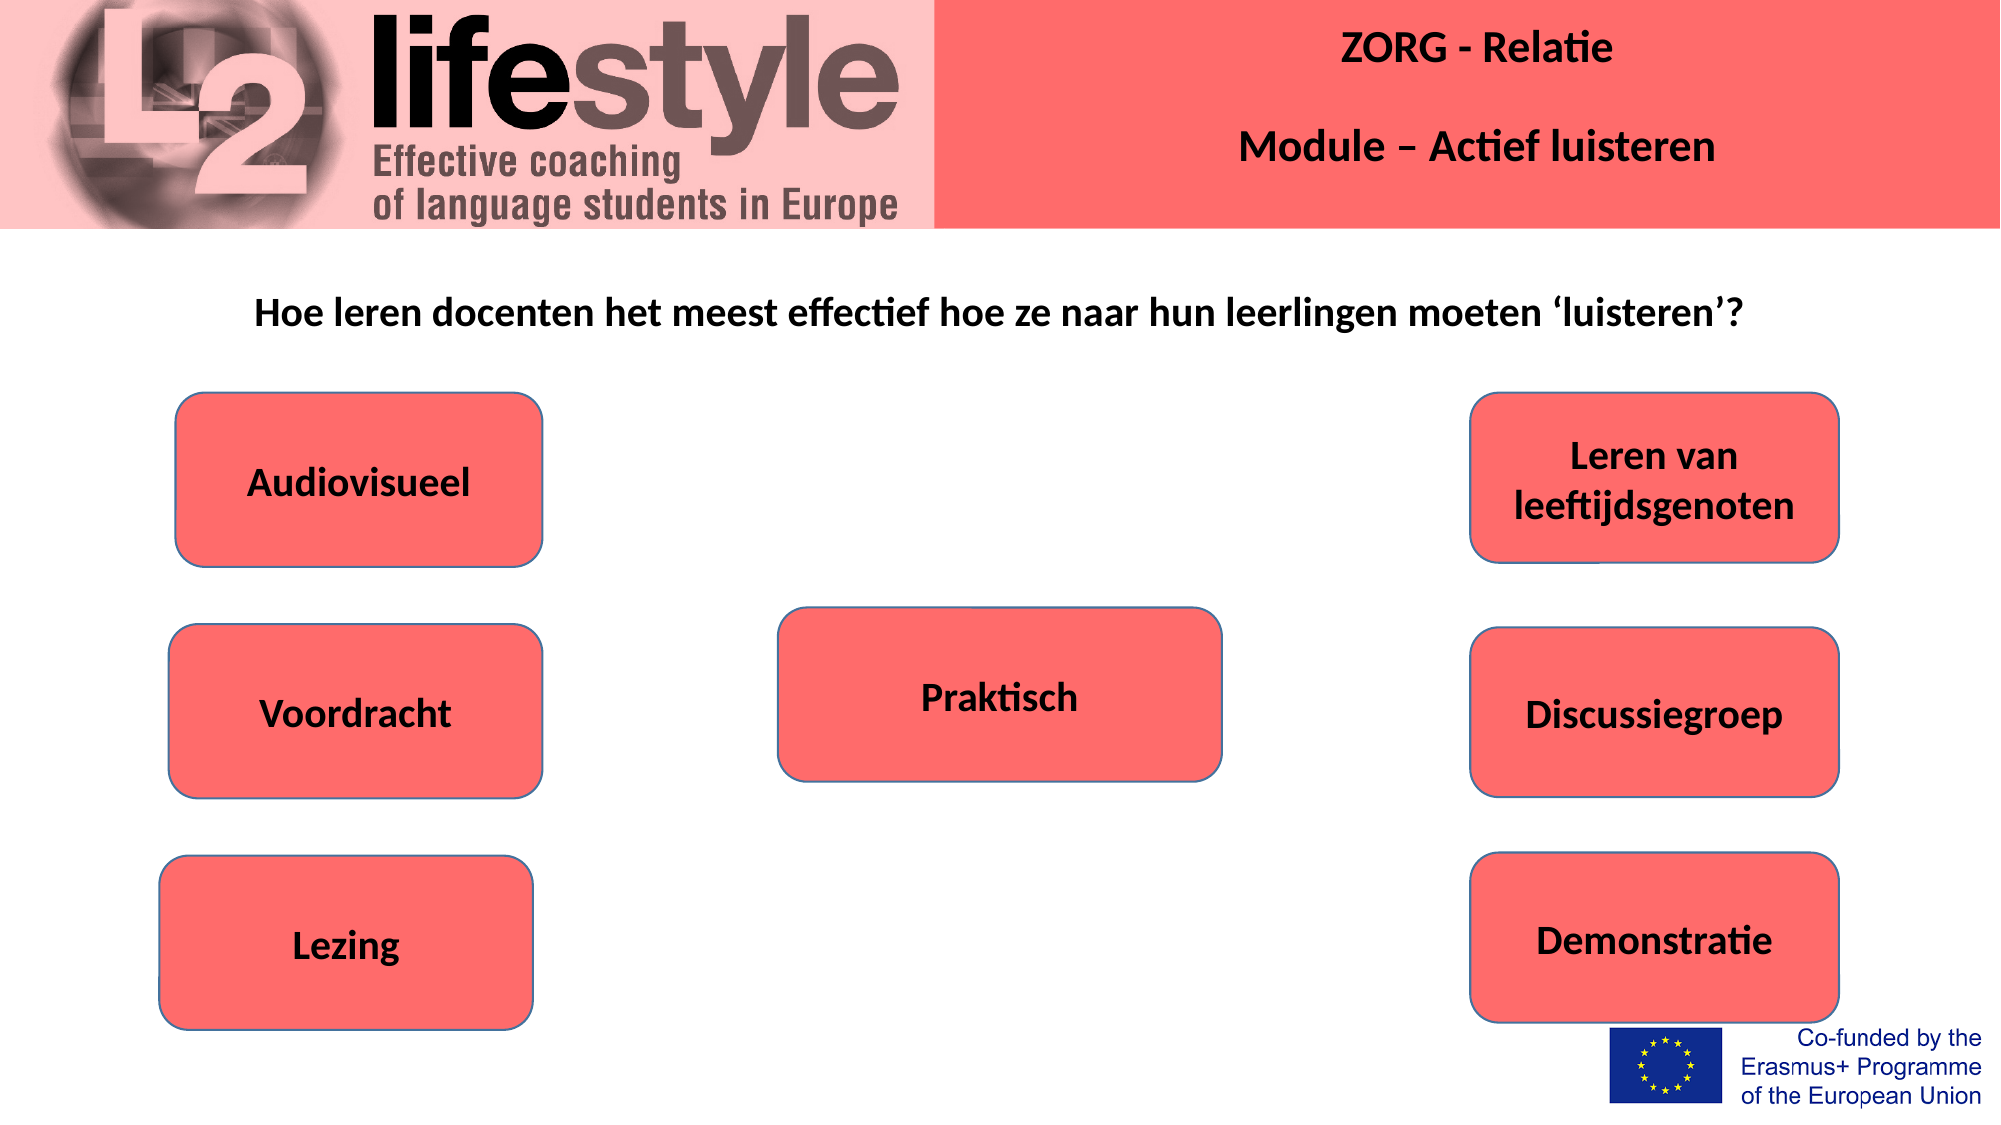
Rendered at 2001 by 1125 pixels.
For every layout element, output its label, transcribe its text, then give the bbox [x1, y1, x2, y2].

text_box Lezing [158, 854, 534, 1031]
picture [1586, 1006, 2000, 1125]
text_box Voordracht [167, 623, 544, 800]
text_box ZORG - Relatie Module – Actief luisteren [945, 0, 2000, 229]
text_box Hoe leren docenten het meest effectief hoe ze naar hun leerlingen moeten ‘luisteren’? [221, 277, 1779, 343]
text_box Leren van leeftijdsgenoten [1469, 391, 1841, 564]
picture [0, 0, 945, 229]
text_box Demonstratie [1469, 851, 1841, 1024]
text_box Discussiegroep [1469, 626, 1841, 799]
text_box Audiovisueel [174, 391, 544, 568]
text_box Praktisch [776, 606, 1223, 783]
